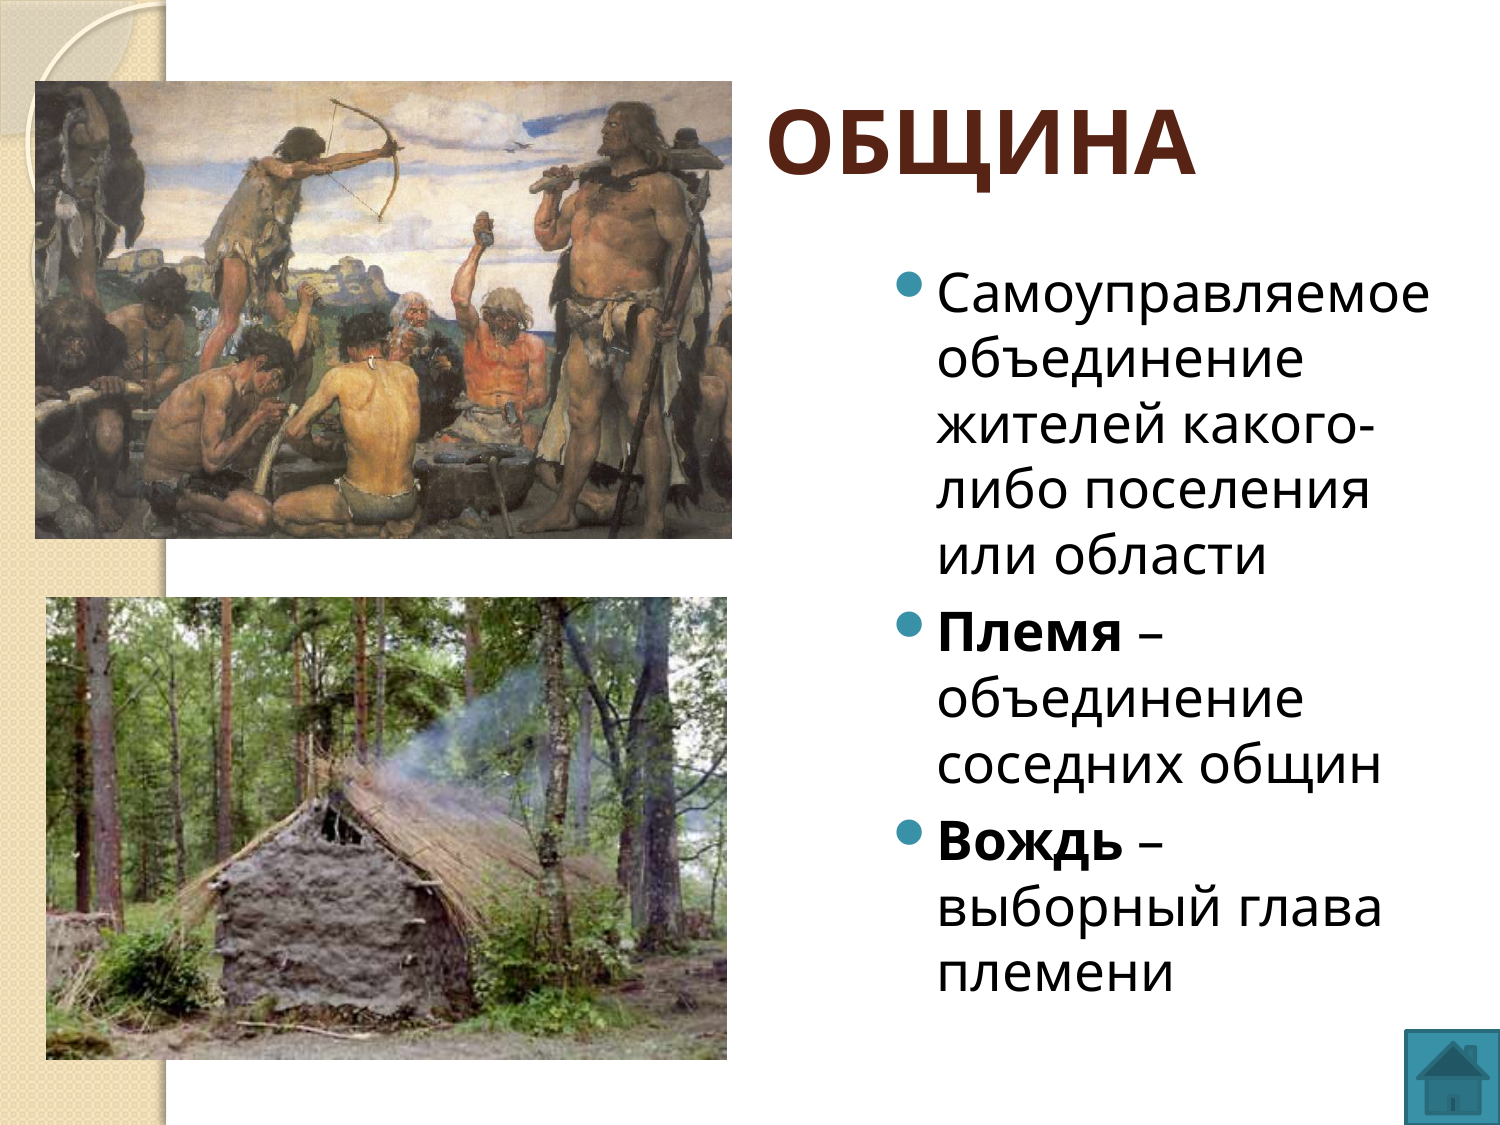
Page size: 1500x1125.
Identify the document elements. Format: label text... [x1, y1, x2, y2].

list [34, 81, 732, 540]
list Самоуправляемое объединение жителей какого-либо поселения или области Племя – объединение соседних общин Вождь – выборный глава племени [865, 249, 1466, 1015]
text_box [1404, 1029, 1500, 1125]
title ОБЩИНА [750, 45, 1425, 233]
picture [46, 597, 727, 1060]
